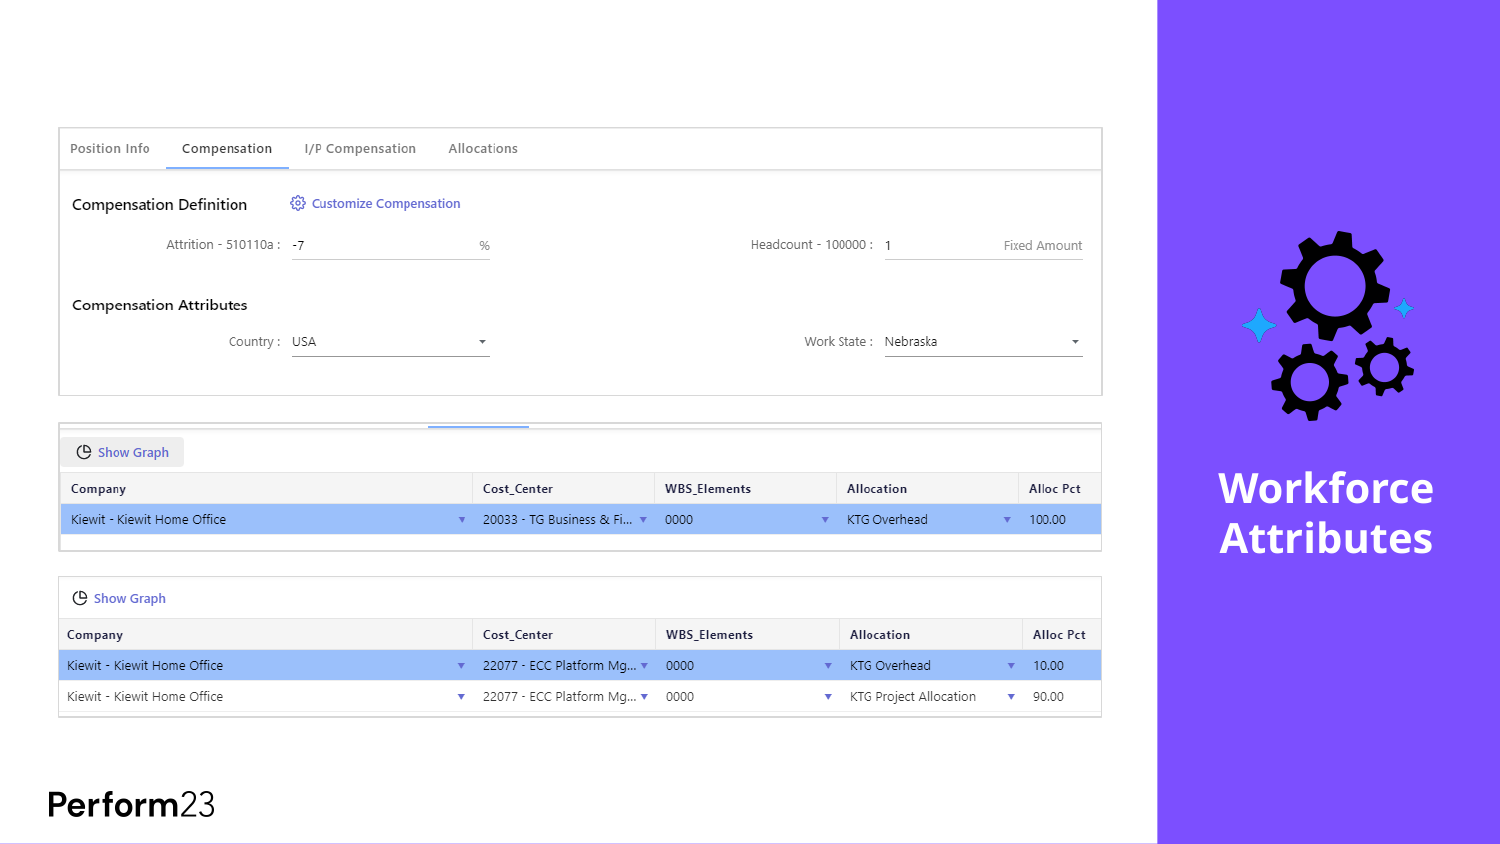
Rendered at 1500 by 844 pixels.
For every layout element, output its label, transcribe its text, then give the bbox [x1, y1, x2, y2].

title Workforce Attributes [1152, 447, 1500, 542]
picture [1242, 231, 1414, 421]
picture [49, 791, 214, 817]
picture [59, 127, 1102, 396]
picture [59, 423, 1101, 551]
picture [59, 577, 1101, 717]
